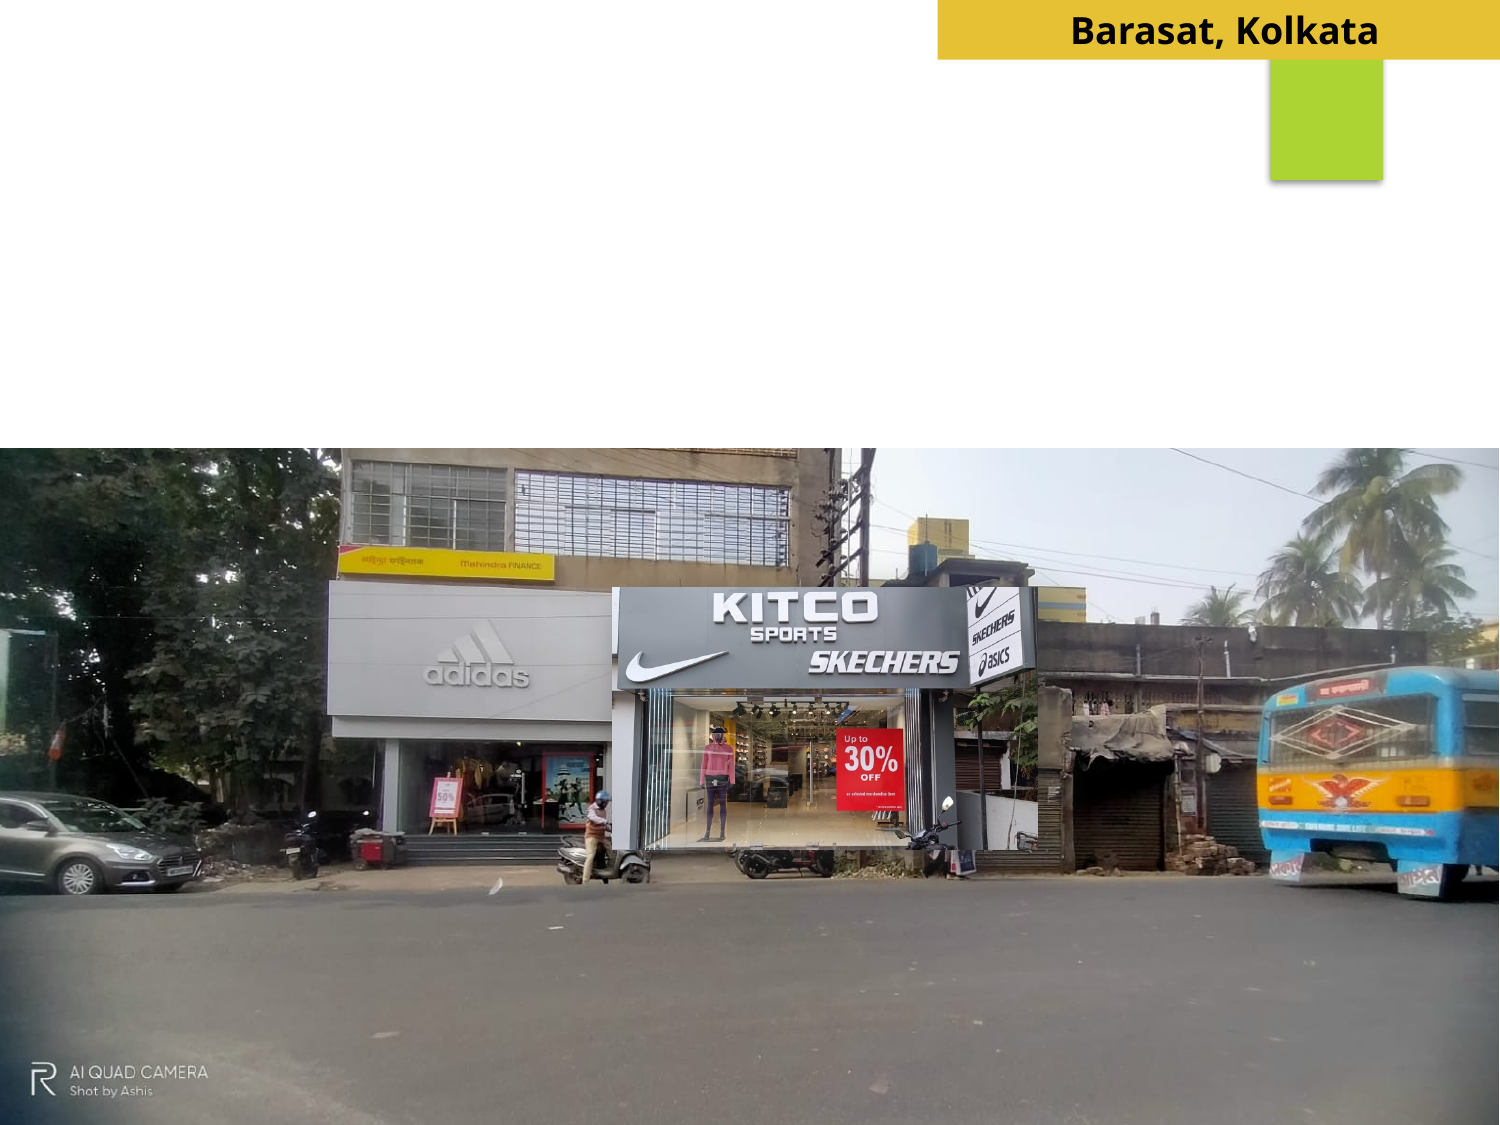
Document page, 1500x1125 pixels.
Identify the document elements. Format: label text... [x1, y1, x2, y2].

text_box Barasat, Kolkata [937, 0, 1500, 60]
picture [0, 448, 1499, 1125]
